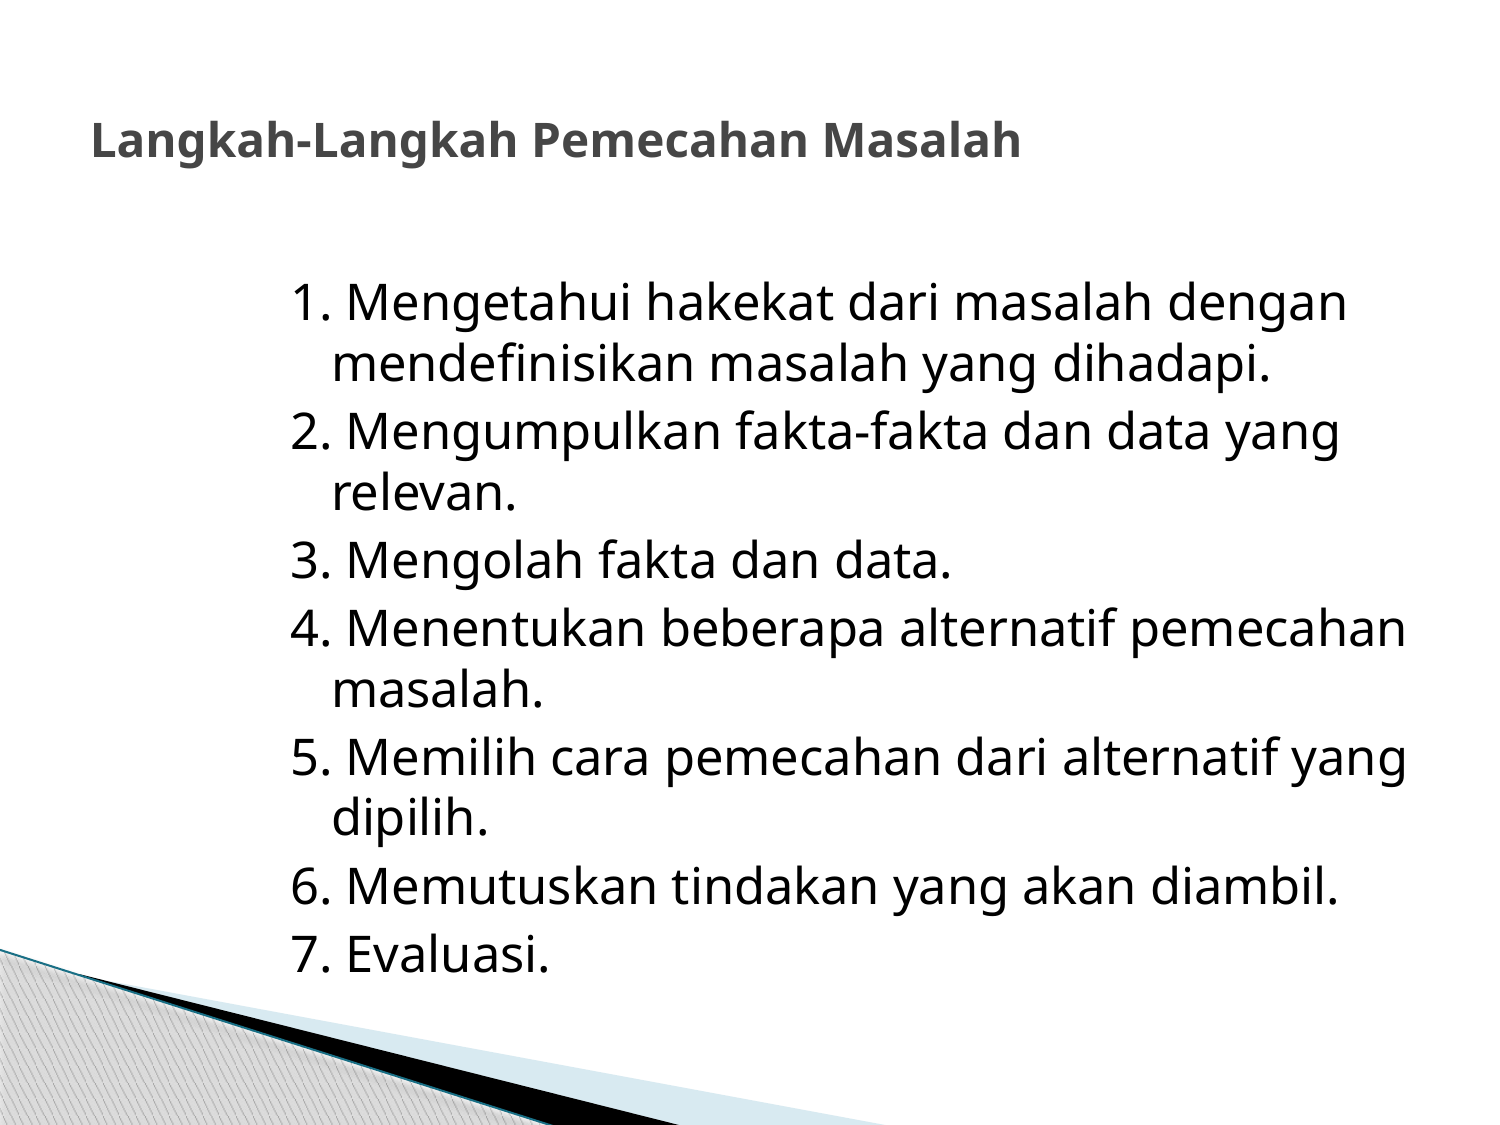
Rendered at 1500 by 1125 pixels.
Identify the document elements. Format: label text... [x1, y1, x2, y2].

list 1. Mengetahui hakekat dari masalah dengan mendefinisikan masalah yang dihadapi. 2. Mengumpulkan fakta-fakta dan data yang relevan. 3. Mengolah fakta dan data. 4. Menentukan beberapa alternatif pemecahan masalah. 5. Memilih cara pemecahan dari alternatif yang dipilih. 6. Memutuskan tindakan yang akan diambil. 7. Evaluasi. [257, 262, 1425, 1005]
title Langkah-Langkah Pemecahan Masalah [75, 45, 1425, 233]
